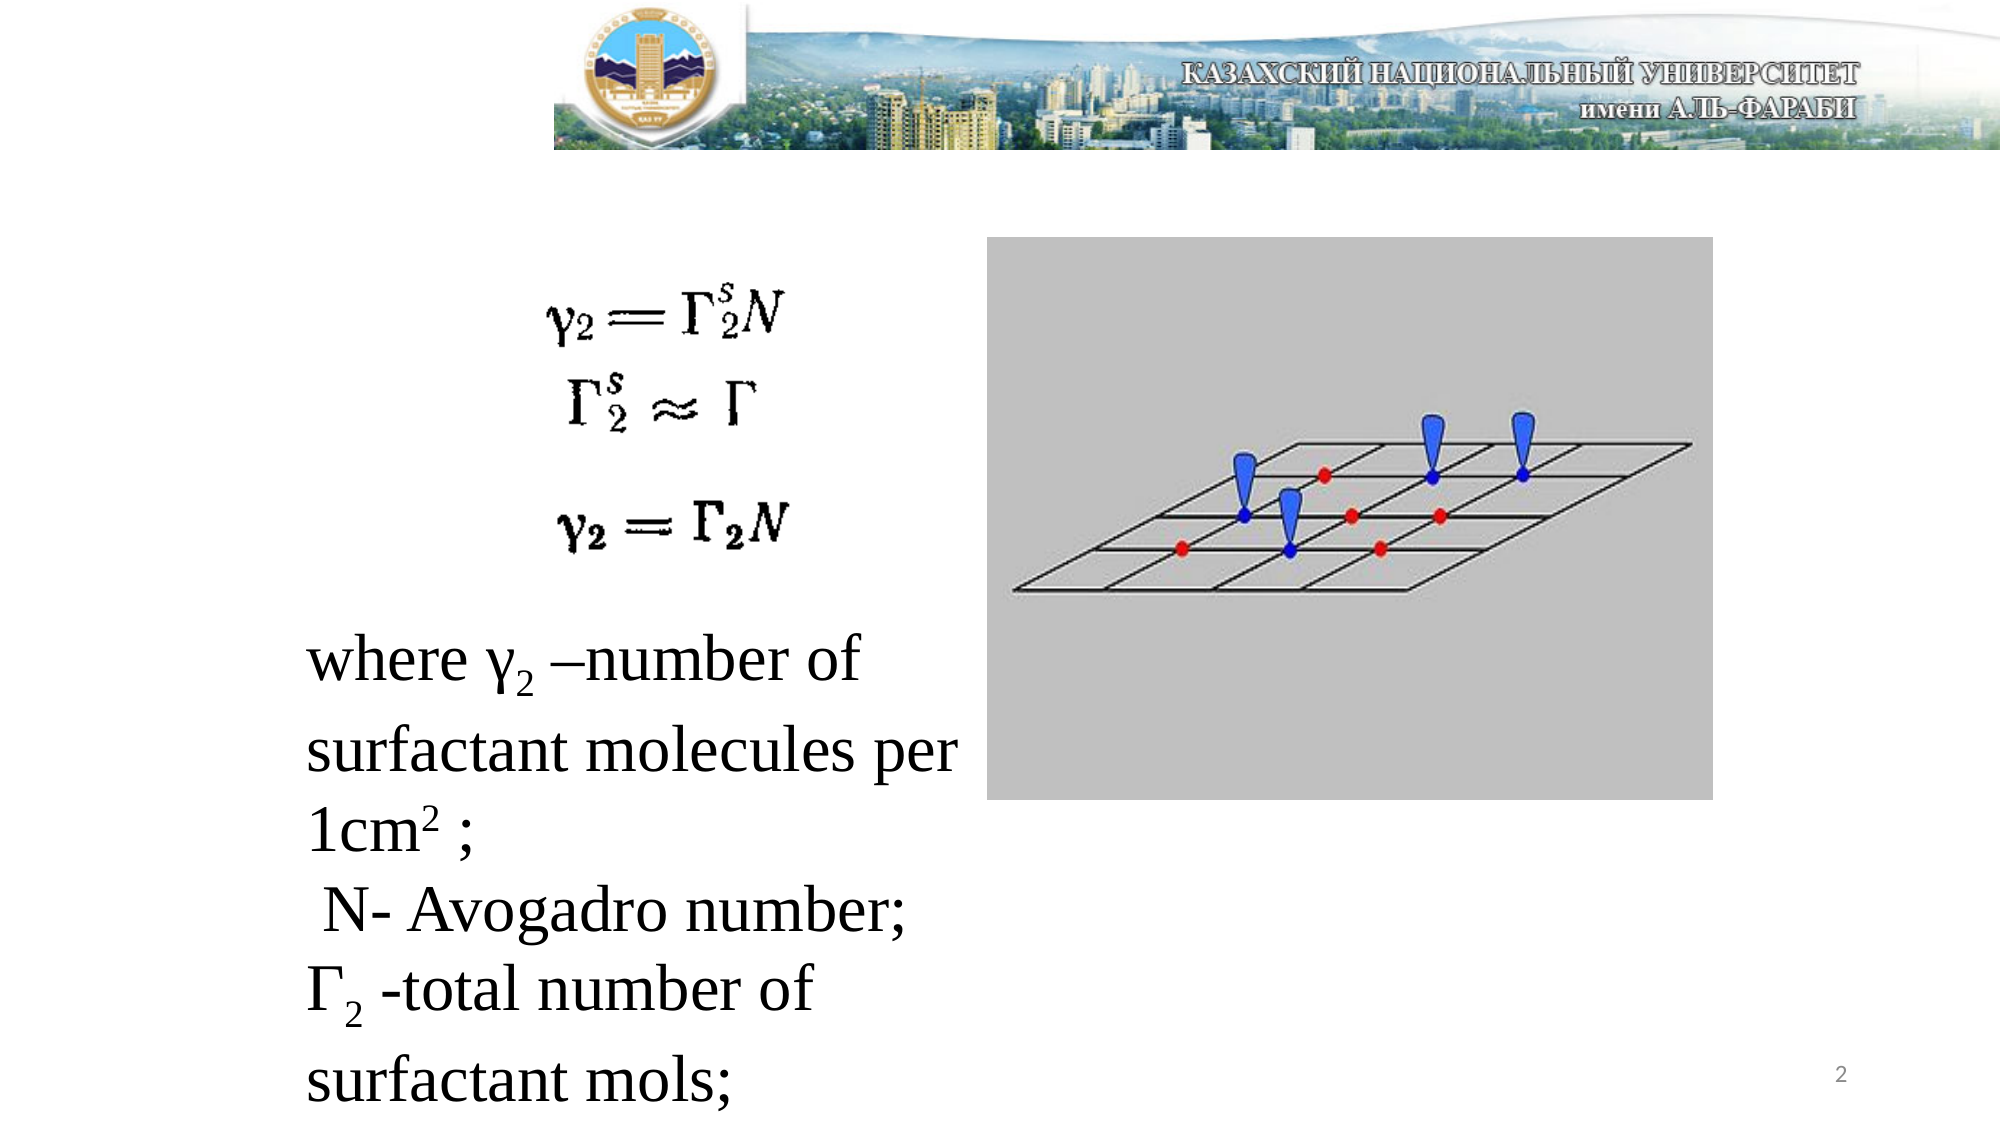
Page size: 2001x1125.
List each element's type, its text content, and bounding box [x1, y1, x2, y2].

picture [540, 356, 761, 445]
picture [554, 2, 2000, 150]
slide_number 2 [1412, 1042, 1863, 1103]
picture [539, 463, 813, 575]
picture [987, 237, 1713, 801]
text_box where γ2 –number of surfactant molecules per 1cm2 ; N- Avogadro number; Г2 -total number of surfactant mols; [291, 605, 1042, 1123]
picture [537, 281, 788, 350]
